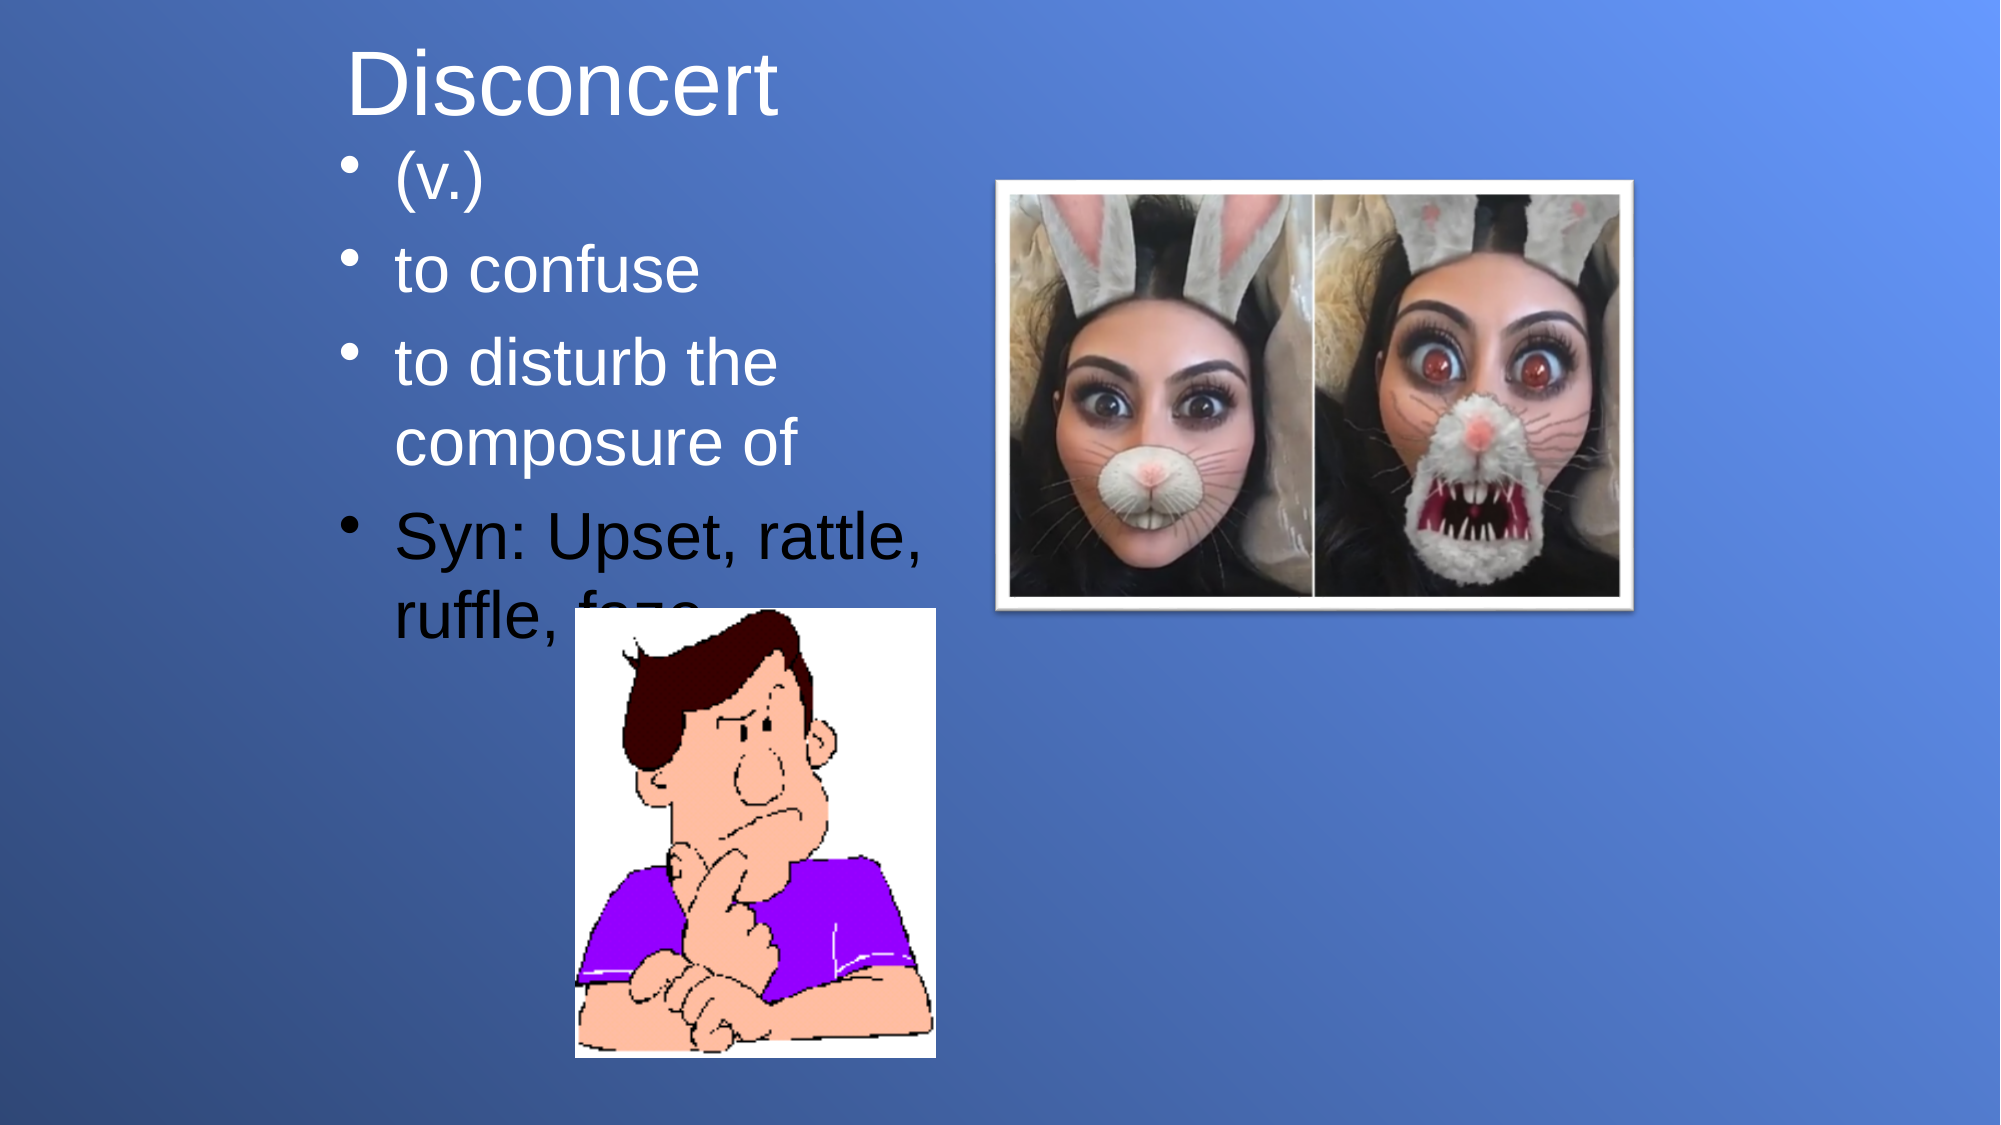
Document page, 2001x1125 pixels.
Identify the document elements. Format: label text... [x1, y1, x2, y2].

picture [574, 608, 937, 1058]
list (v.) to confuse to disturb the composure of Syn: Upset, rattle, ruffle, faze [323, 125, 986, 613]
picture [984, 172, 1645, 626]
title Disconcert [324, 45, 800, 113]
